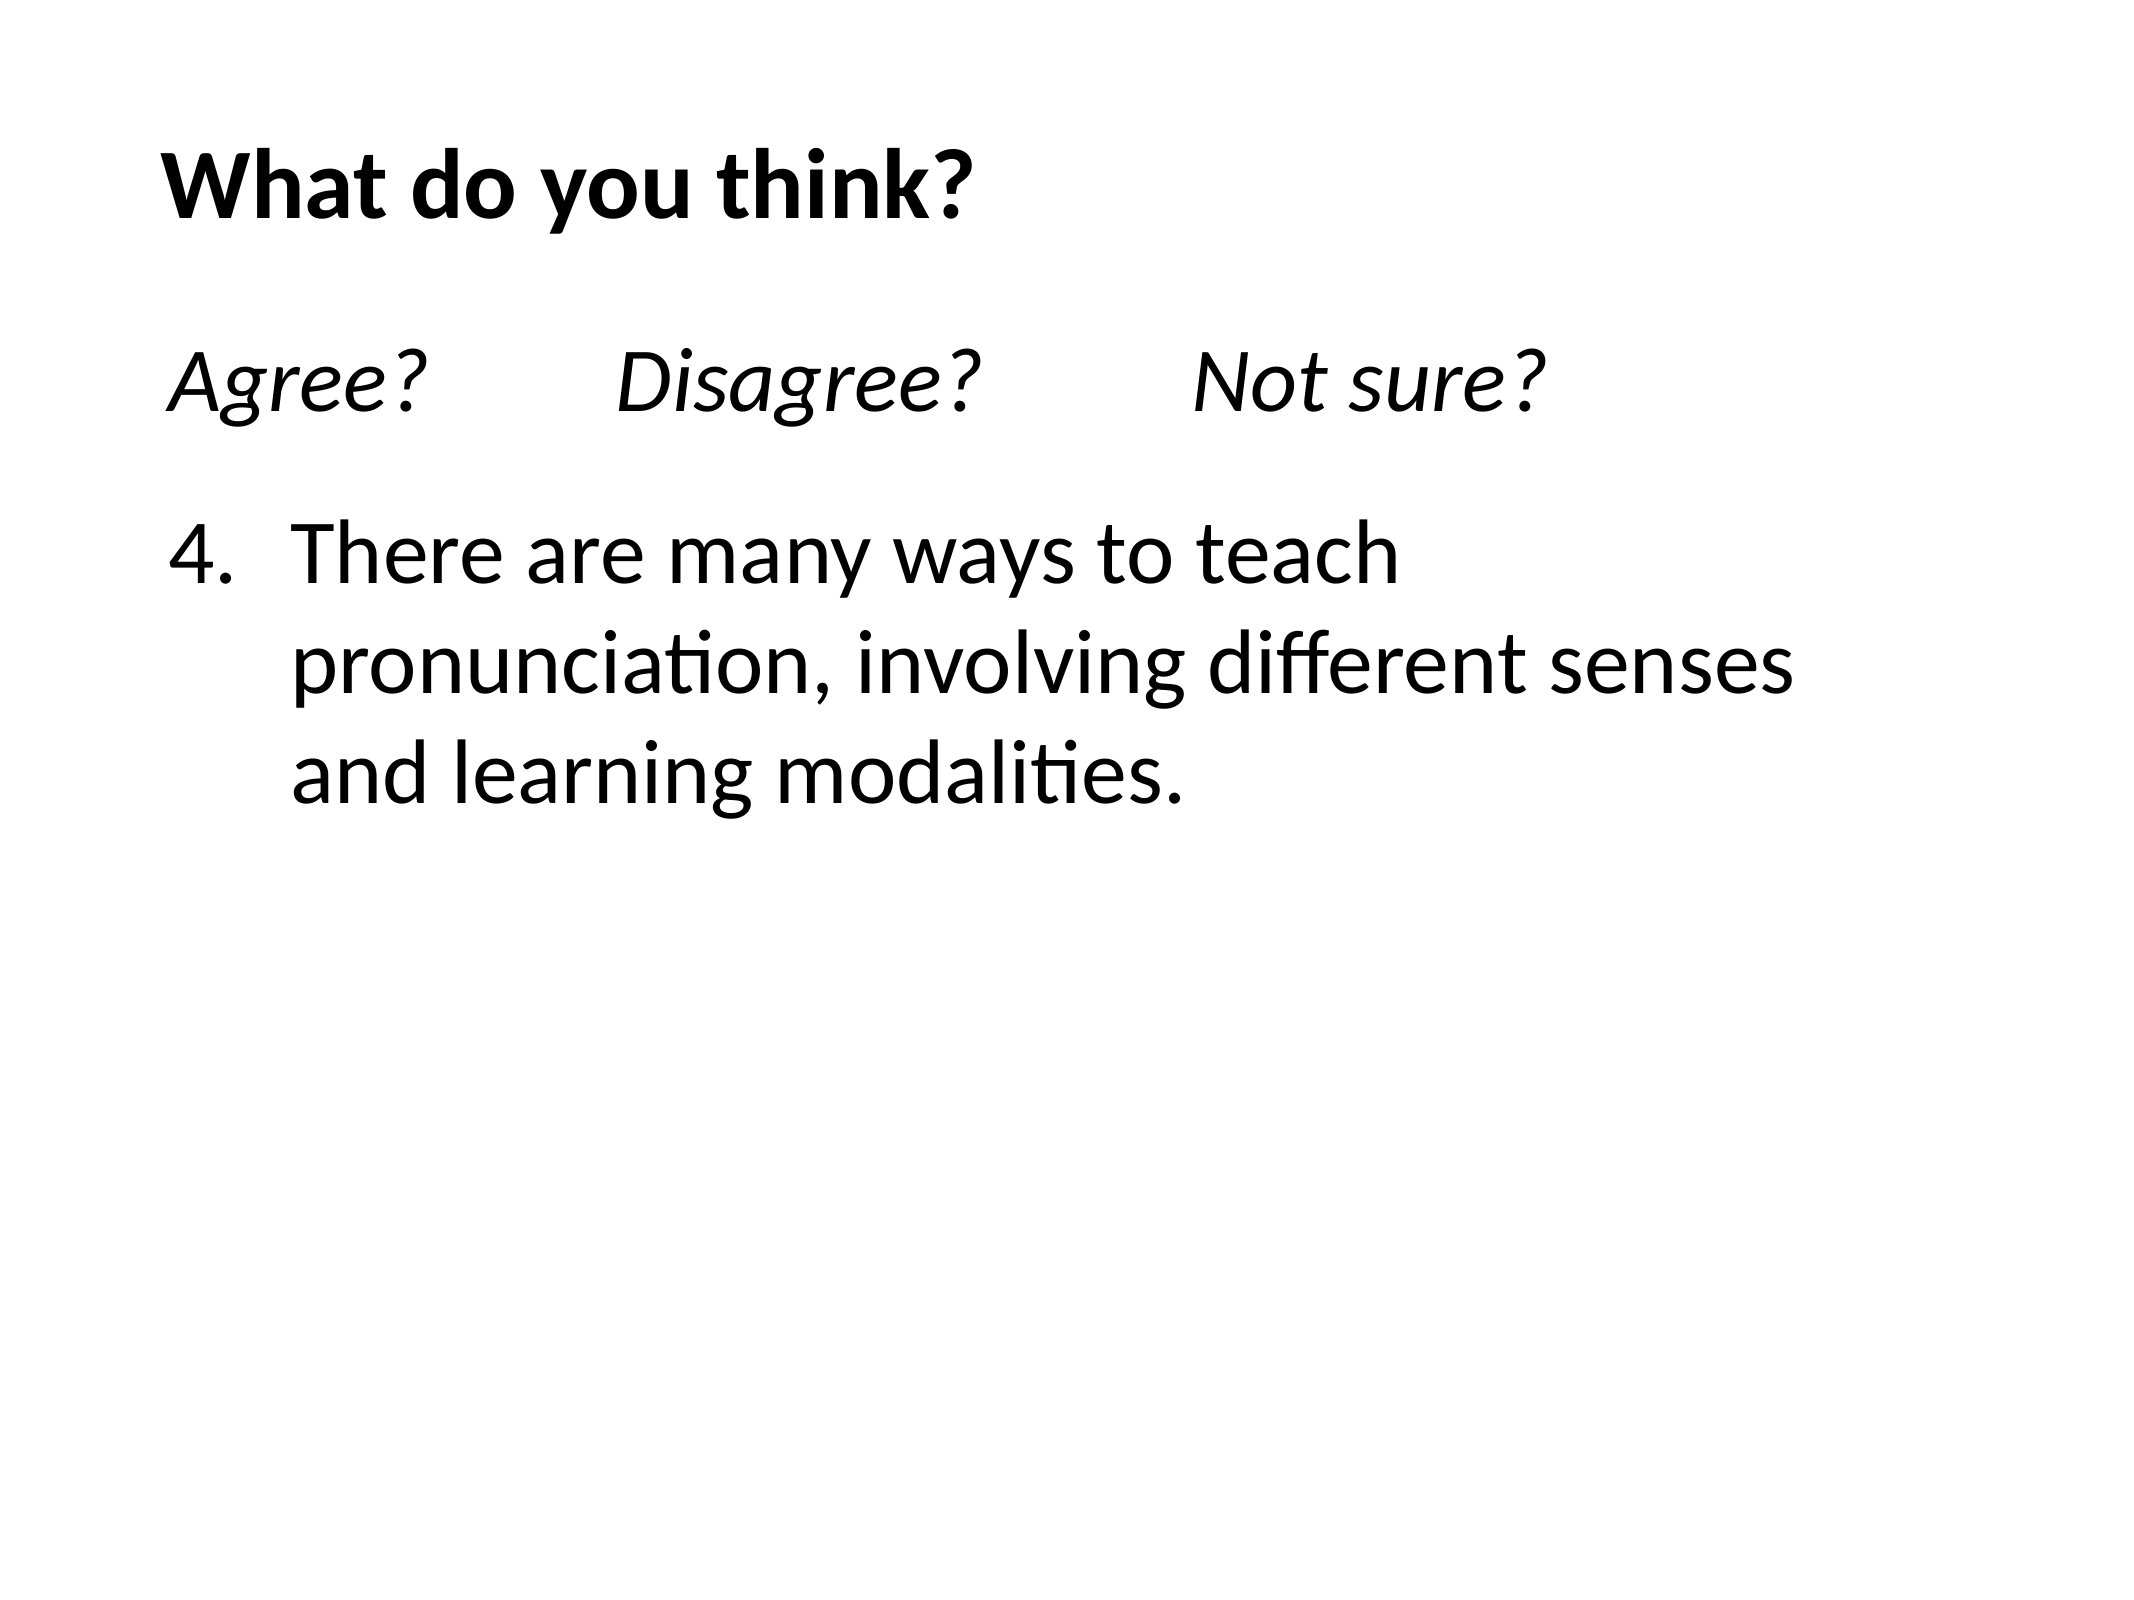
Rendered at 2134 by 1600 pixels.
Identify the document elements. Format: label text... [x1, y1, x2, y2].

text_box What do you think? [160, 118, 2000, 275]
text_box Agree? Disagree? Not sure? There are many ways to teach pronunciation, involving different senses and learning modalities. [104, 312, 1967, 830]
